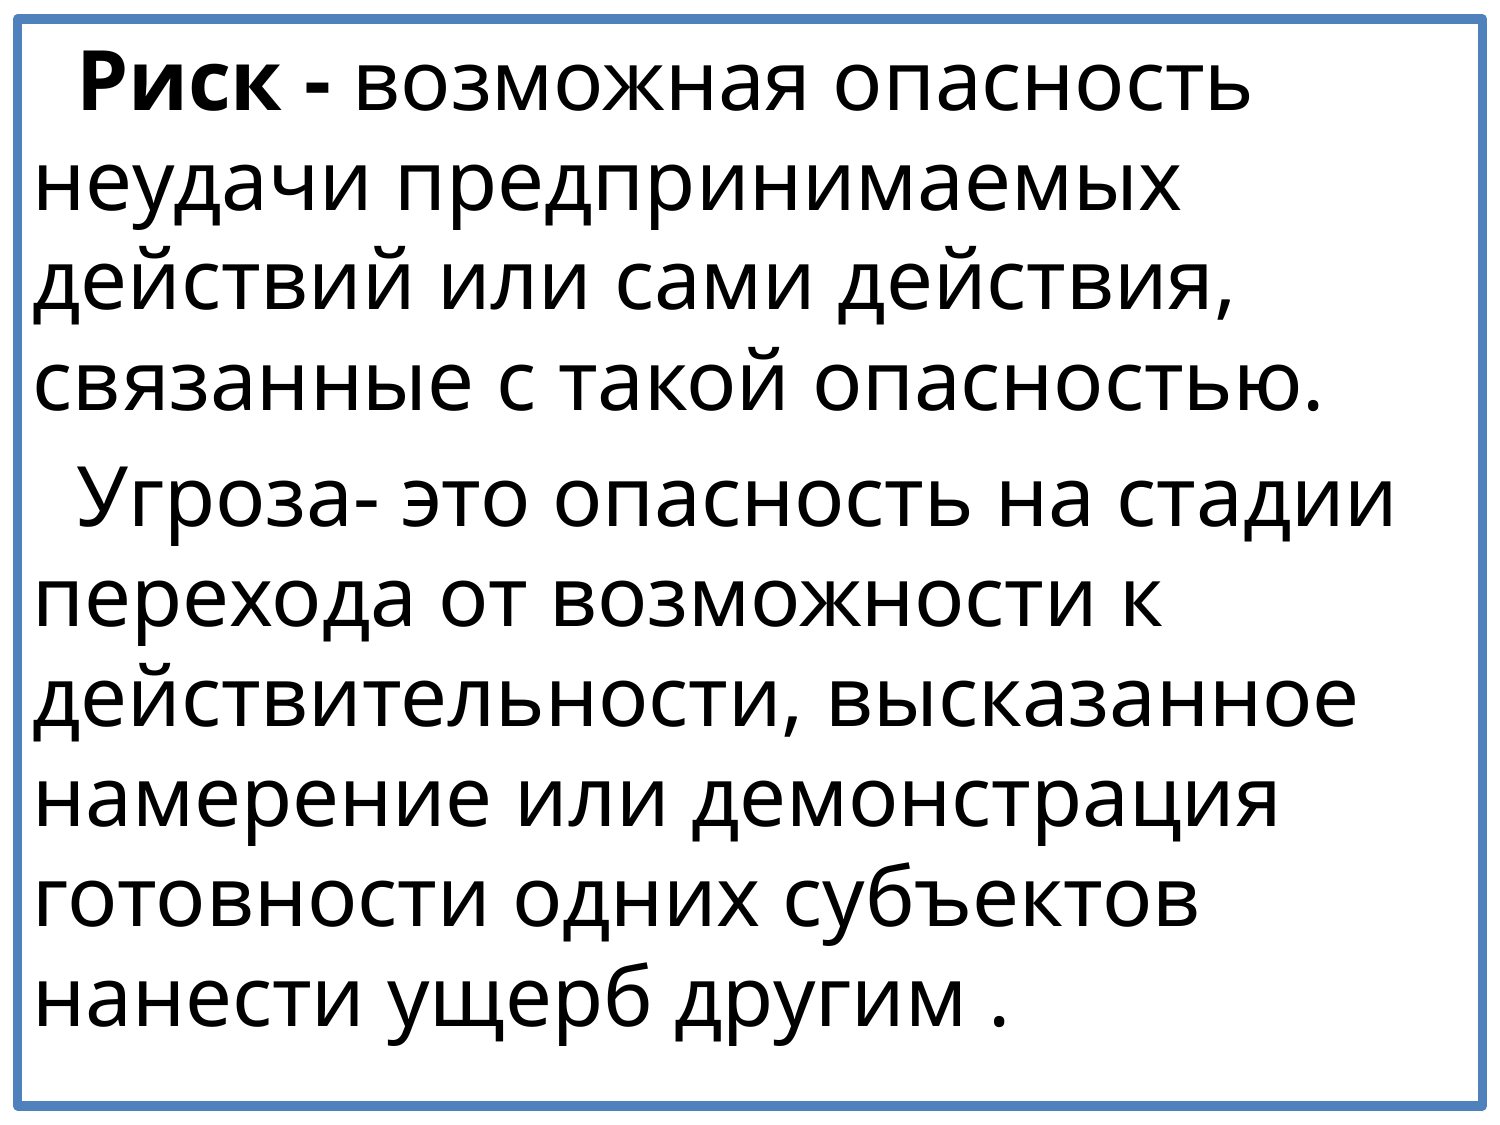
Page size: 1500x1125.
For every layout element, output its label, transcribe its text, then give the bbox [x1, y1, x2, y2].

list Риск - возможная опасность неудачи предпринимаемых действий или сами действия, связанные с такой опасностью. Угроза- это опасность на стадии перехода от возможности к действительности, высказанное намерение или демонстрация готовности одних субъектов нанести ущерб другим . [17, 19, 1483, 1106]
